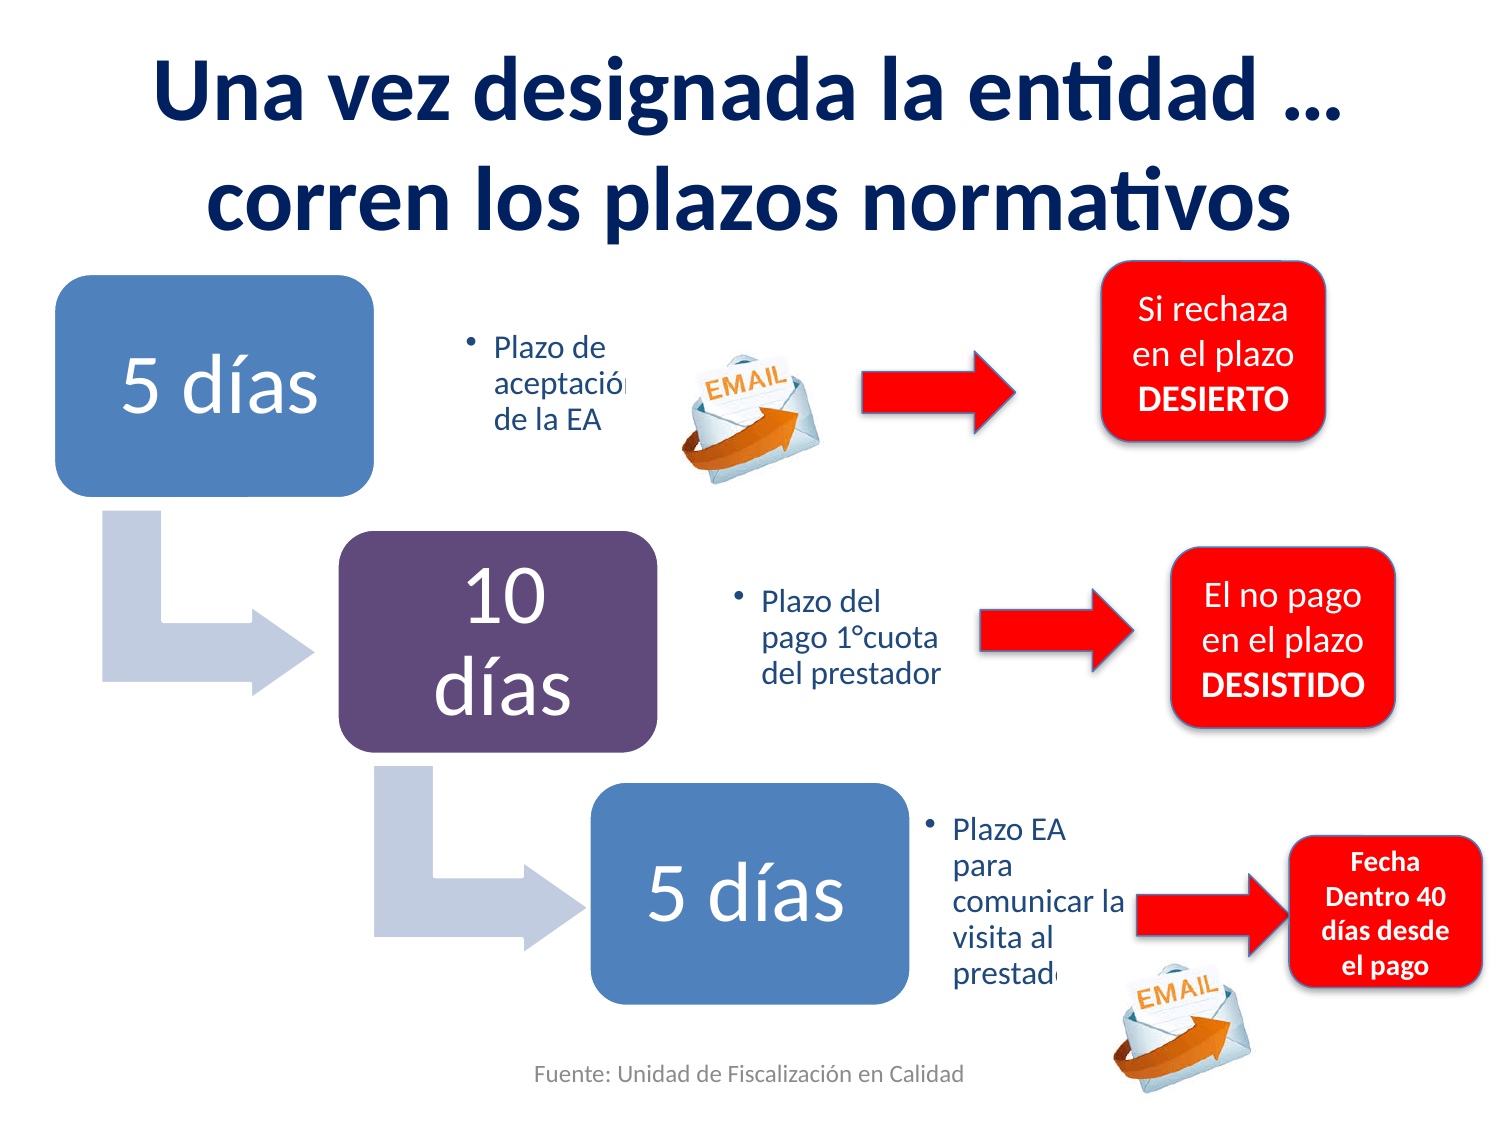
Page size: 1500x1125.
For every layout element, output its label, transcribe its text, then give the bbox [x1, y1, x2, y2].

text_box Si rechaza en el plazo DESIERTO [1116, 260, 1311, 264]
picture [1056, 959, 1306, 1110]
text_box El no pago en el plazo DESISTIDO [1357, 546, 1397, 729]
picture [625, 350, 875, 501]
footer Fuente: Unidad de Fiscalización en Calidad [512, 1042, 988, 1103]
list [0, 266, 1352, 1009]
title Una vez designada la entidad … corren los plazos normativos [74, 44, 1426, 233]
text_box Fecha Dentro 40 días desde el pago [1357, 834, 1484, 989]
